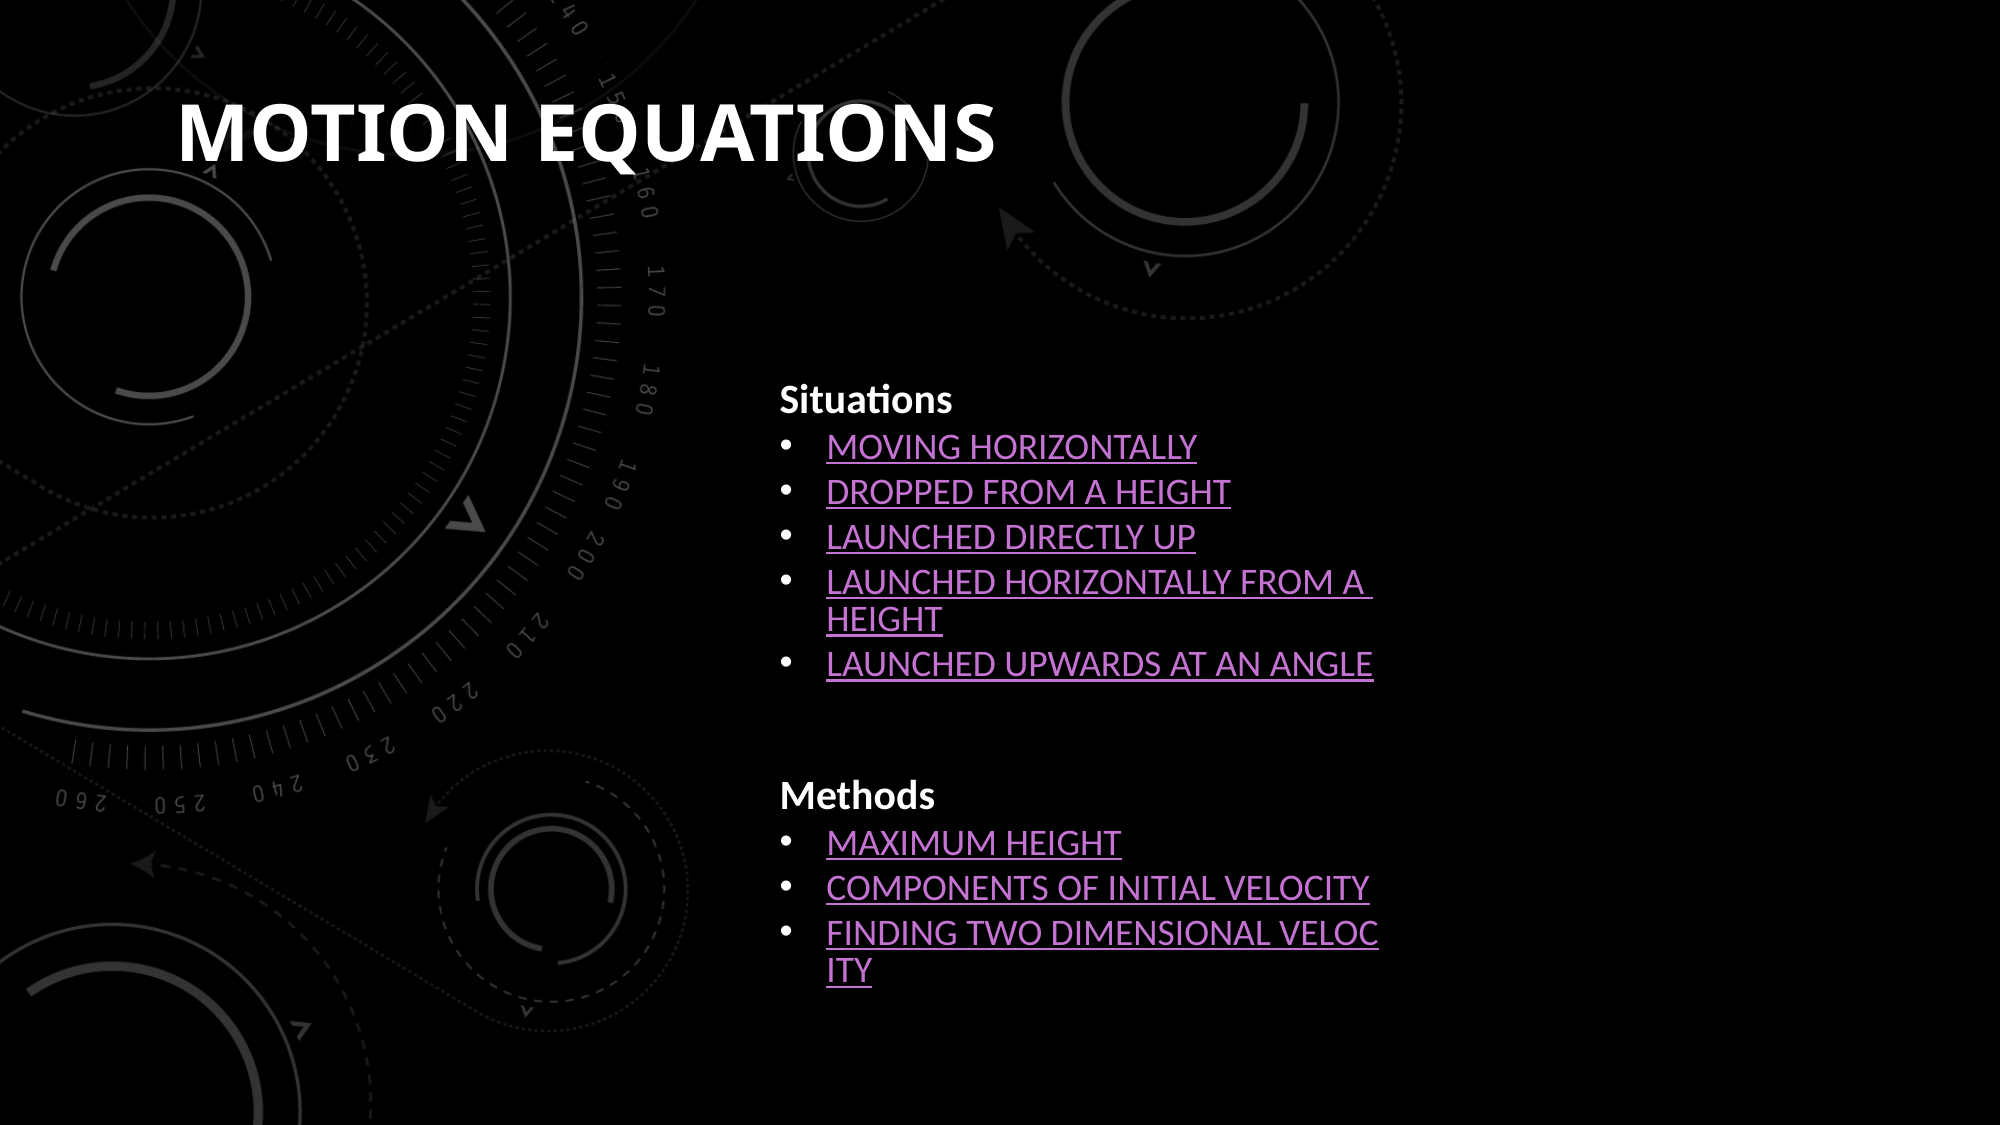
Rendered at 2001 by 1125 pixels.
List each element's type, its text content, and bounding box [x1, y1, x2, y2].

text_box Methods Maximum height Components of initial velocity Finding two dimensional velocity [764, 760, 1398, 961]
title Motion Equations [47, 28, 1013, 186]
picture [0, 0, 2000, 1125]
text_box Situations Moving horizontally Dropped from a height Launched directly up Launched horizontally from a height Launched upwards at an angle [764, 364, 1398, 655]
